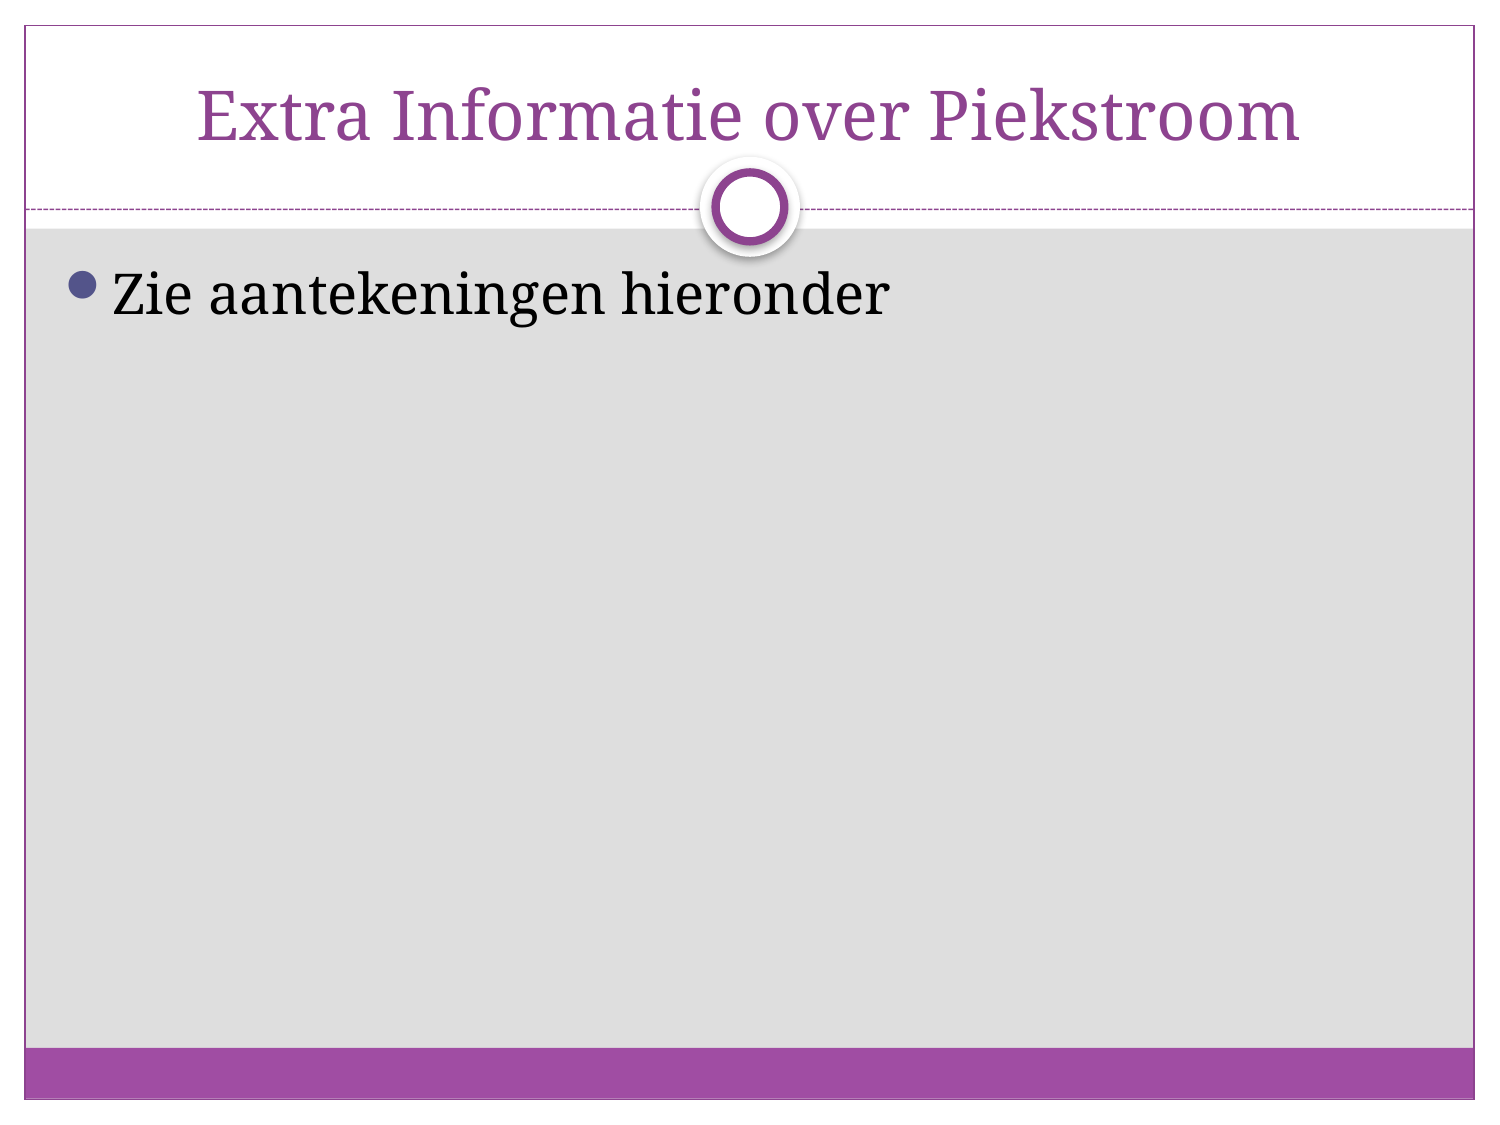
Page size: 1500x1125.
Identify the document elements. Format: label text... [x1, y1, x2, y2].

title Extra Informatie over Piekstroom [49, 37, 1450, 162]
list Zie aantekeningen hieronder [49, 250, 1445, 1001]
